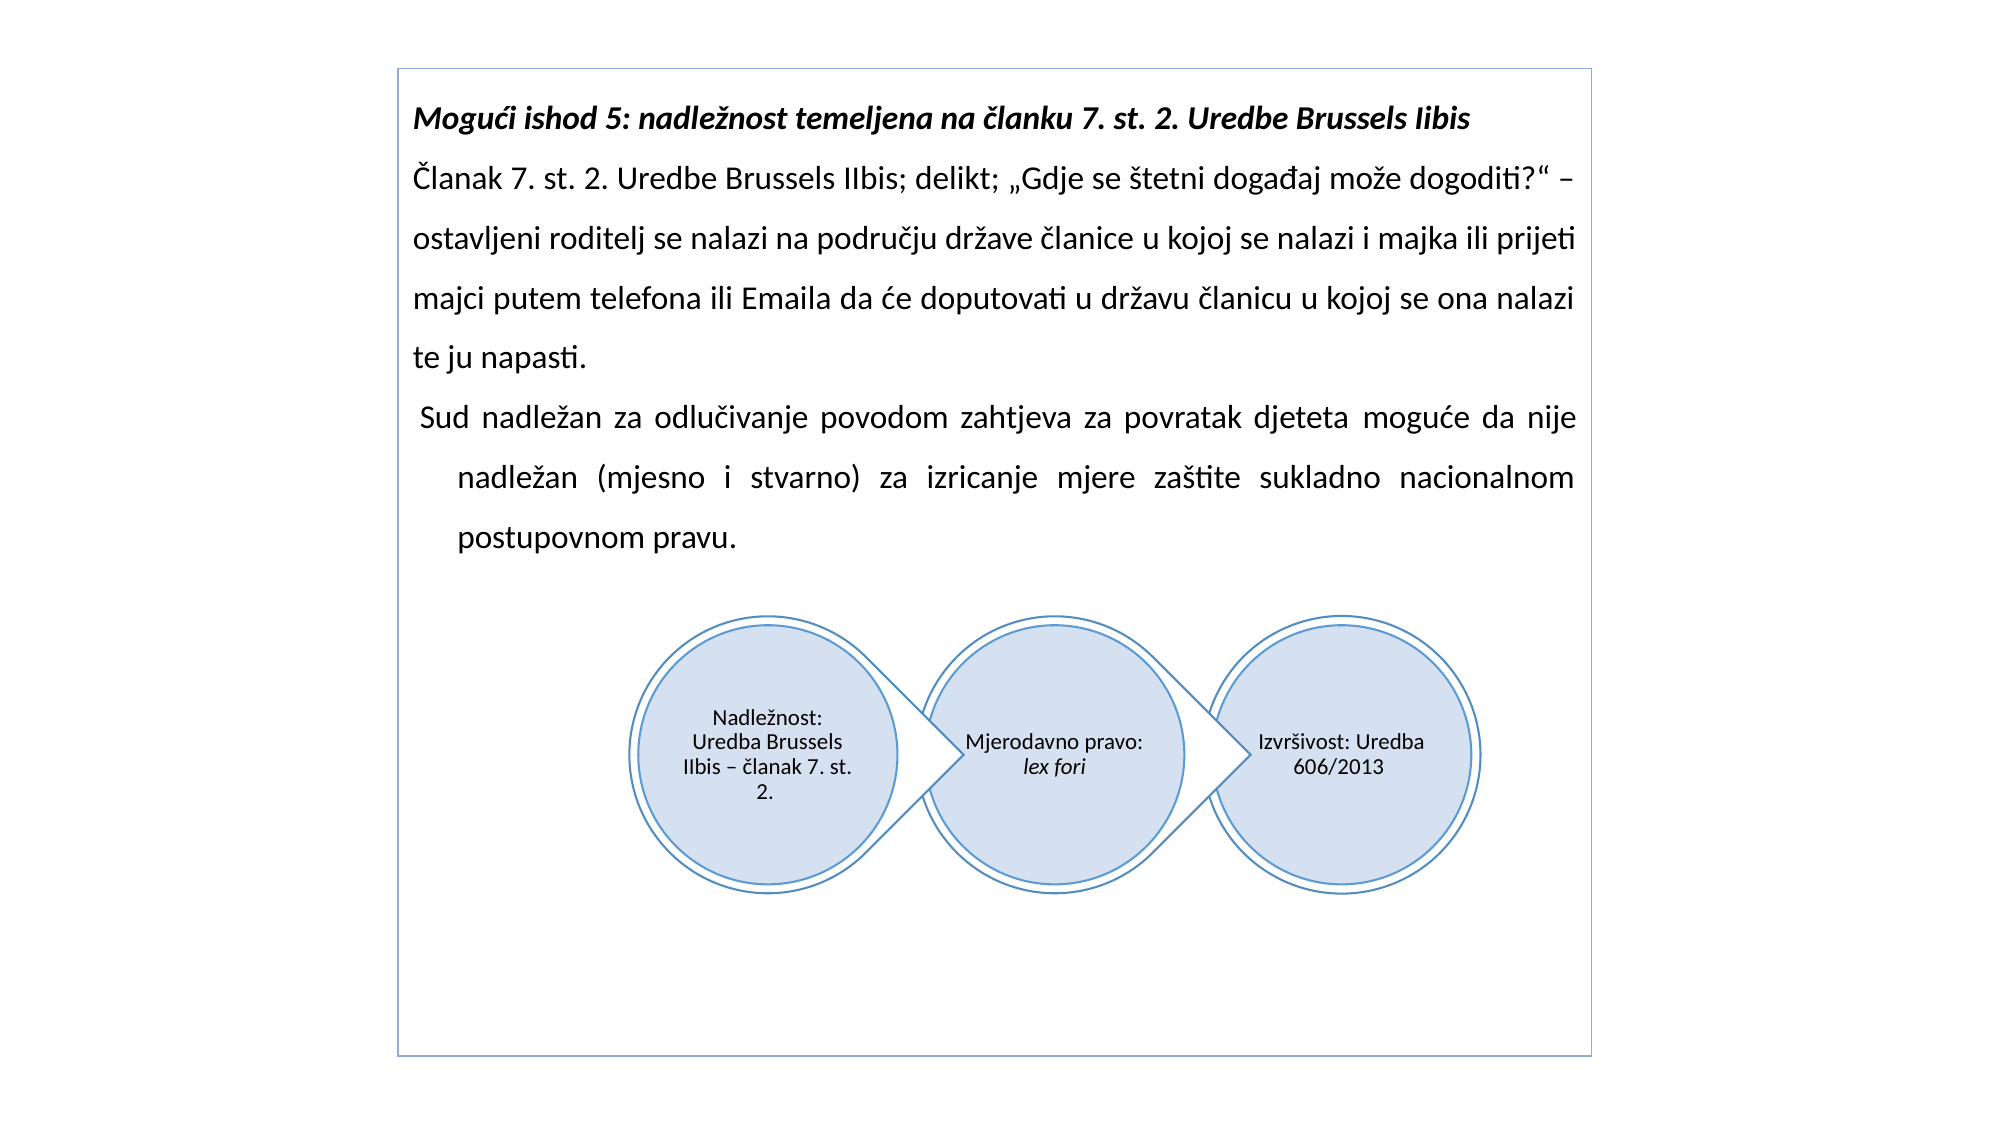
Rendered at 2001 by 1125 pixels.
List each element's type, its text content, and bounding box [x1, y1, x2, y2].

text_box Mogući ishod 5: nadležnost temeljena na članku 7. st. 2. Uredbe Brussels Iibis Članak 7. st. 2. Uredbe Brussels IIbis; delikt; „Gdje se štetni događaj može dogoditi?“ – ostavljeni roditelj se nalazi na području države članice u kojoj se nalazi i majka ili prijeti majci putem telefona ili Emaila da će doputovati u državu članicu u kojoj se ona nalazi te ju napasti. Sud nadležan za odlučivanje povodom zahtjeva za povratak djeteta moguće da nije nadležan (mjesno i stvarno) za izricanje mjere zaštite sukladno nacionalnom postupovnom pravu. [397, 68, 1592, 1057]
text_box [552, 511, 1500, 999]
